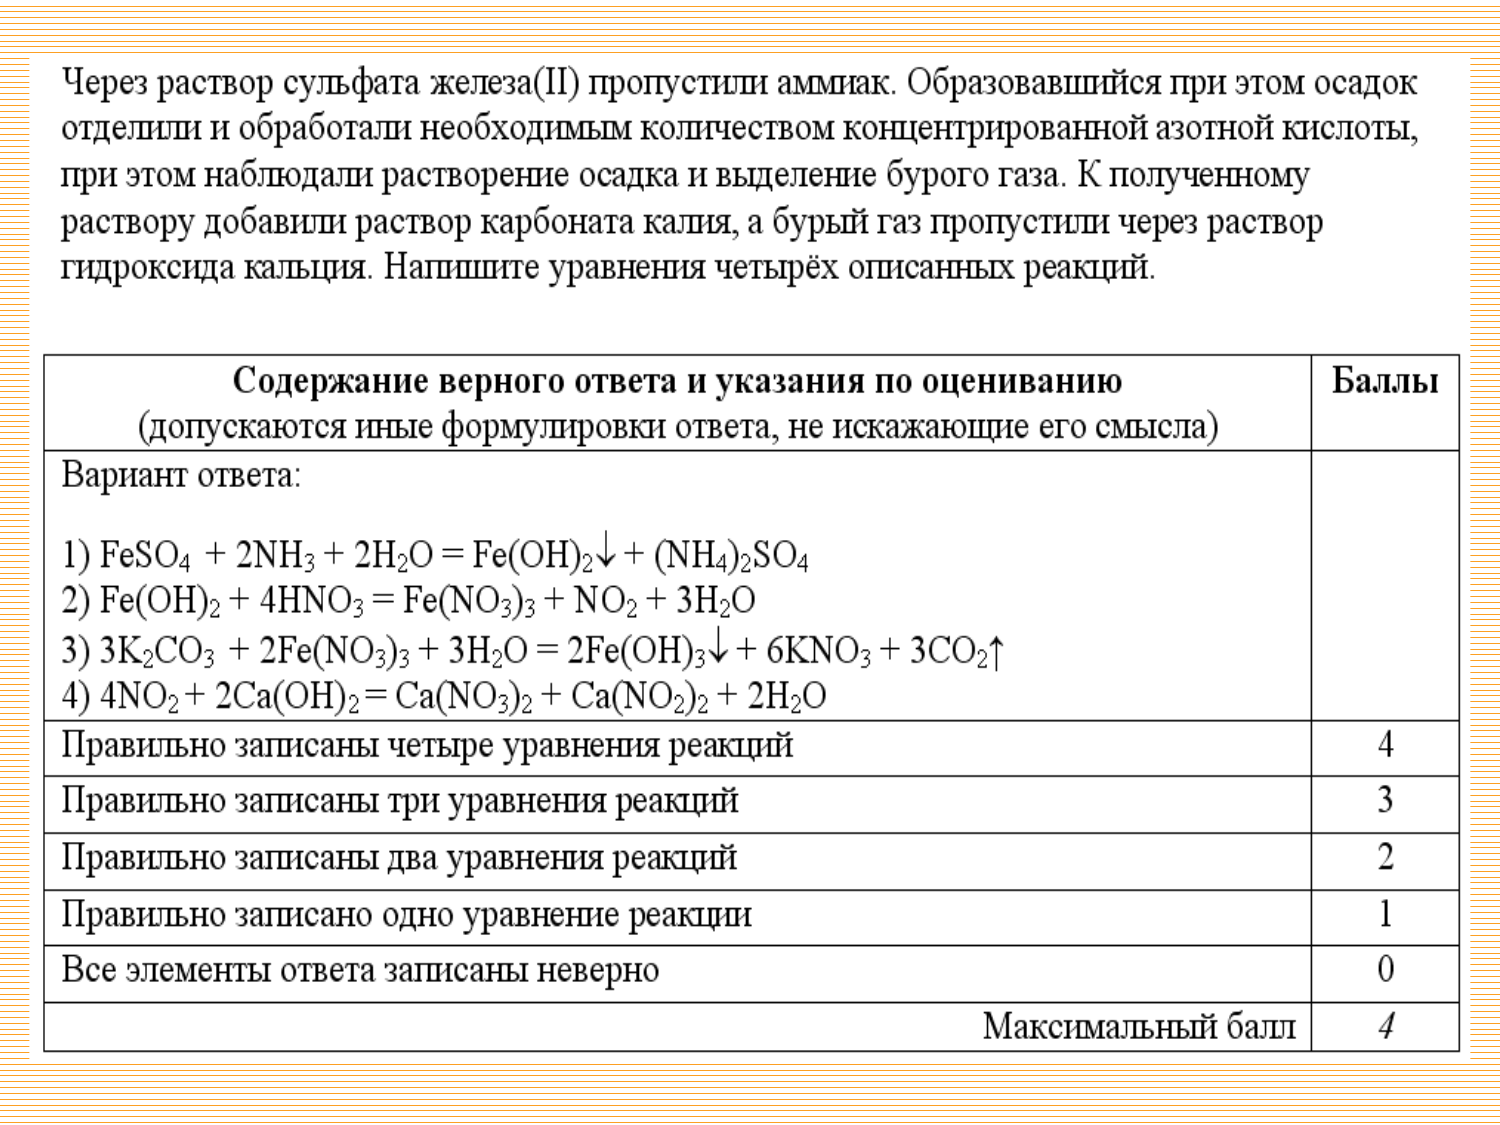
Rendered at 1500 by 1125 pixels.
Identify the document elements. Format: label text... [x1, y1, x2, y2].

text_box ЗаданиЗЗЗЗЗе [135, 29, 1400, 52]
picture [29, 54, 1471, 1059]
